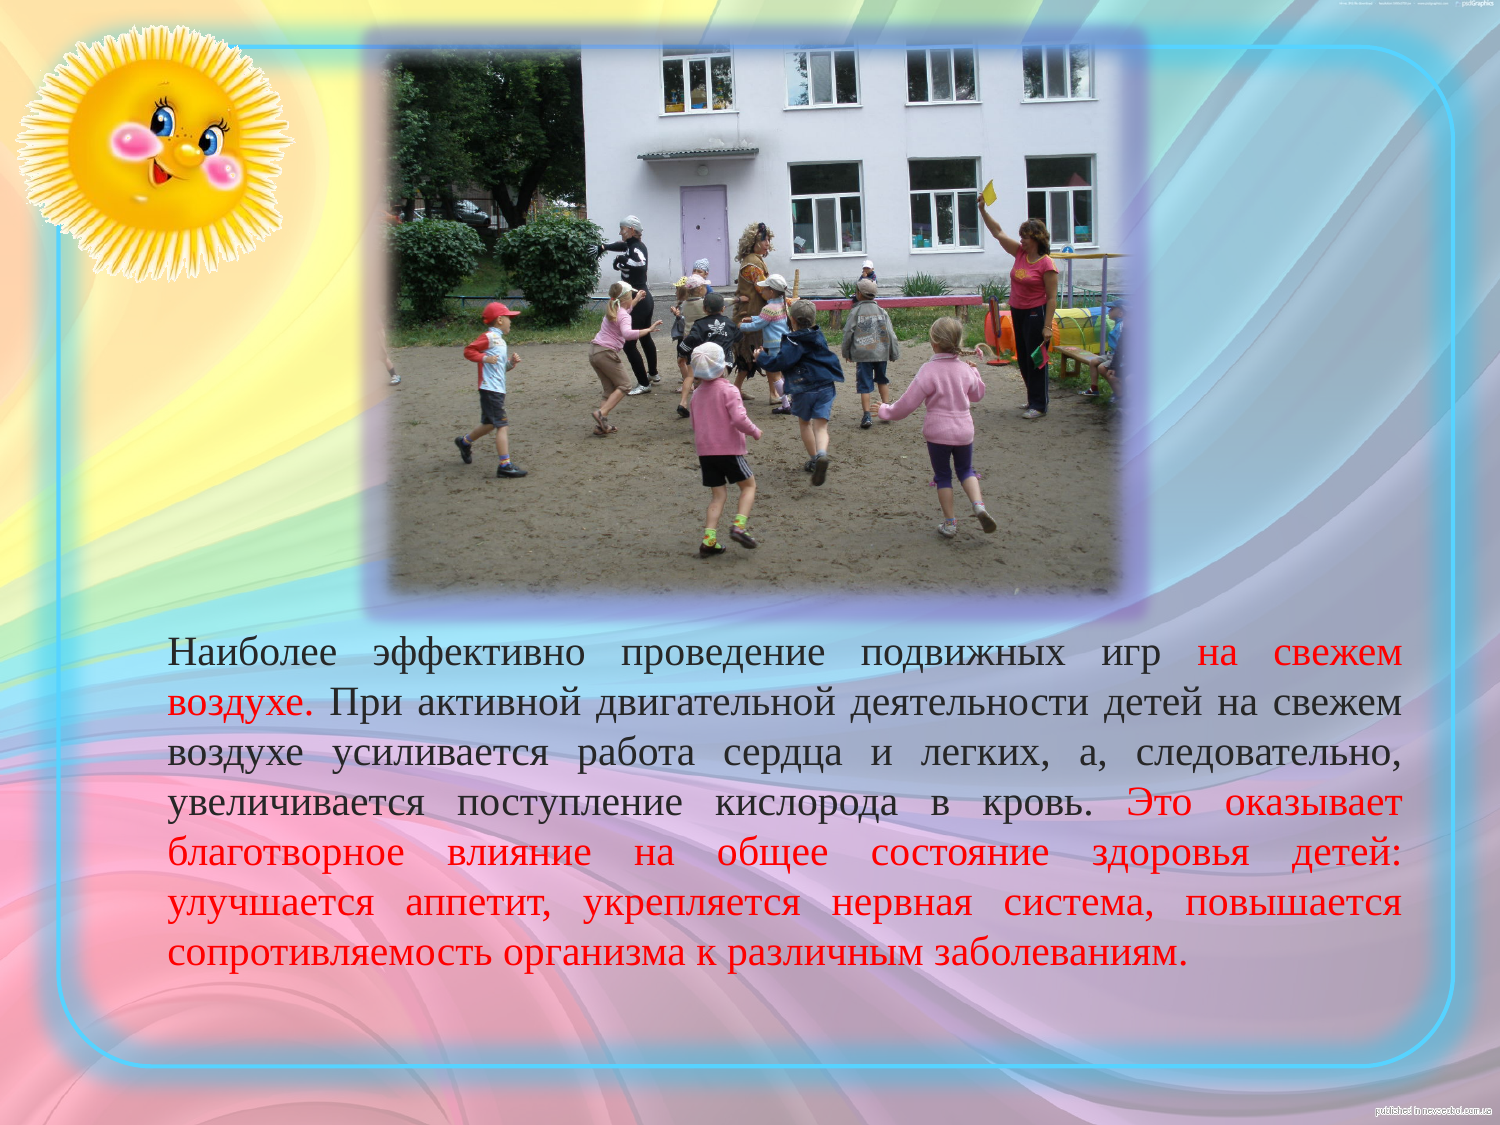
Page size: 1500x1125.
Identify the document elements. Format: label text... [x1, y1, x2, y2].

text_box Наиболее эффективно проведение подвижных игр на свежем воздухе. При активной двигательной деятельности детей на свежем воздухе усиливается работа сердца и легких, а, следовательно, увеличивается поступление кислорода в кровь. Это оказывает благотворное влияние на общее состояние здоровья детей: улучшается аппетит, укрепляется нервная система, повышается сопротивляемость организма к различным заболеваниям. [152, 616, 1418, 1027]
picture [371, 36, 1138, 611]
picture [11, 11, 340, 340]
